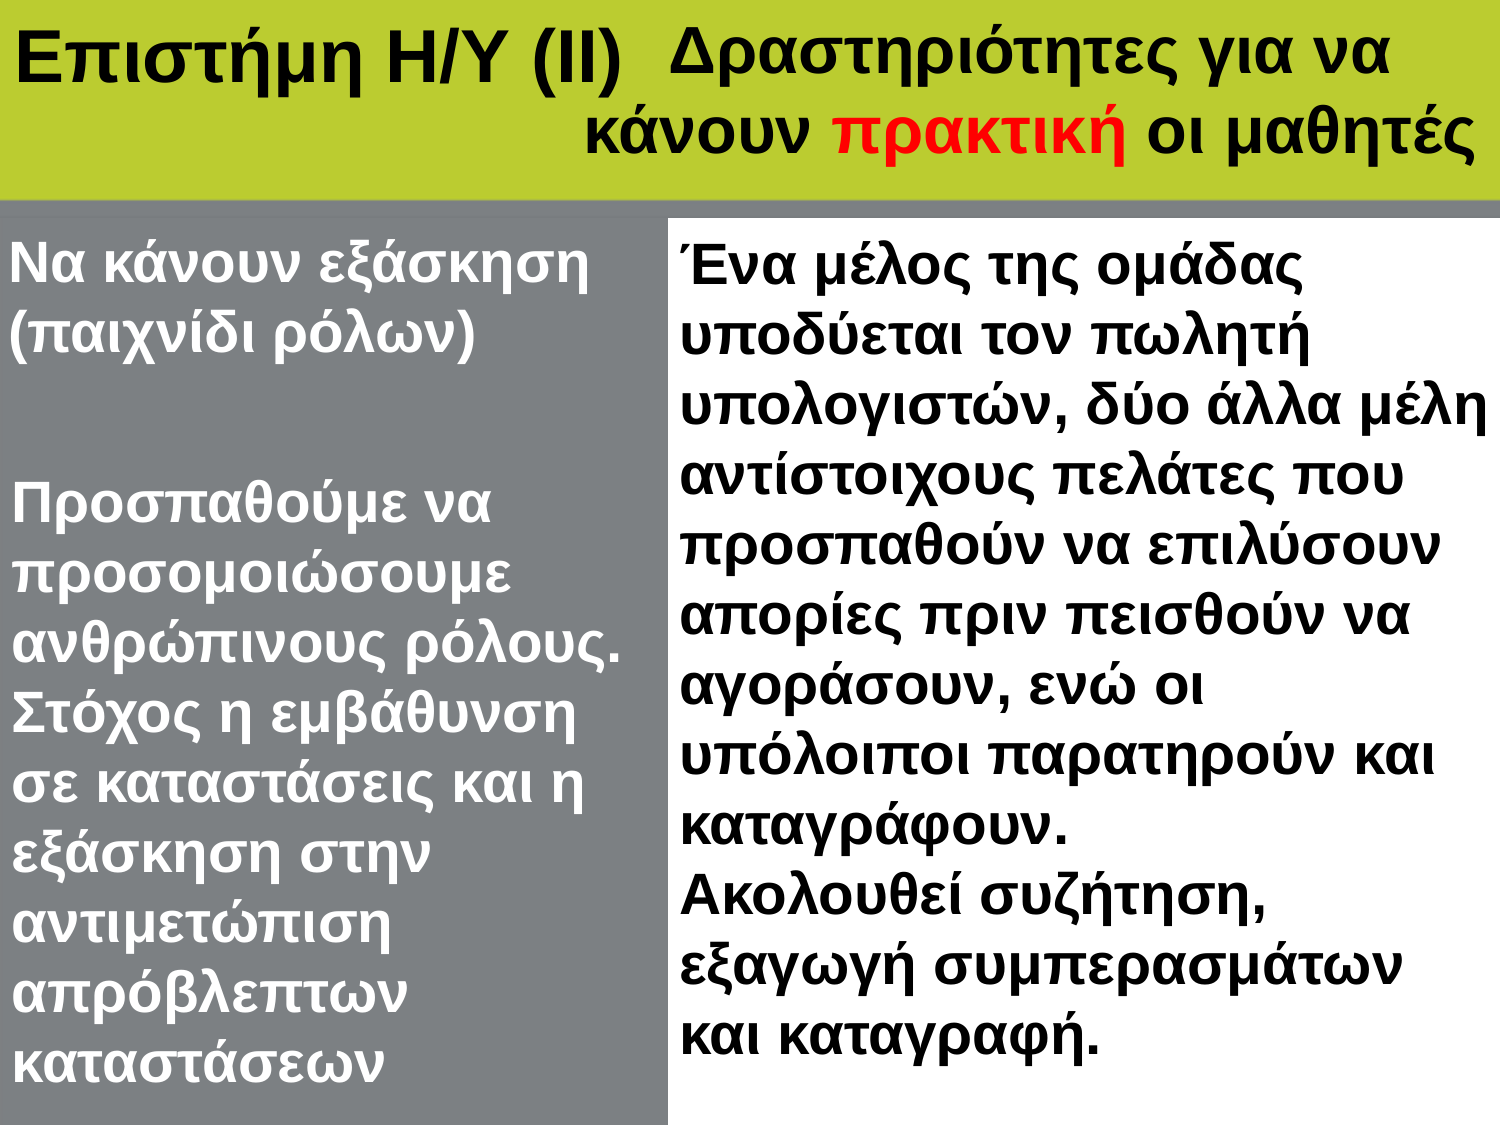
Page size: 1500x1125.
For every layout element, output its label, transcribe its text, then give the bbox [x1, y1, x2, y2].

picture [0, 0, 1500, 1125]
text_box Ένα μέλος της ομάδας υποδύεται τον πωλητή υπολογιστών, δύο άλλα μέλη αντίστοιχους πελάτες που προσπαθούν να επιλύσουν απορίες πριν πεισθούν να αγοράσουν, ενώ οι υπόλοιποι παρατηρούν και καταγράφουν. Ακολουθεί συζήτηση, εξαγωγή συμπερασμάτων και καταγραφή. [679, 226, 1494, 1074]
